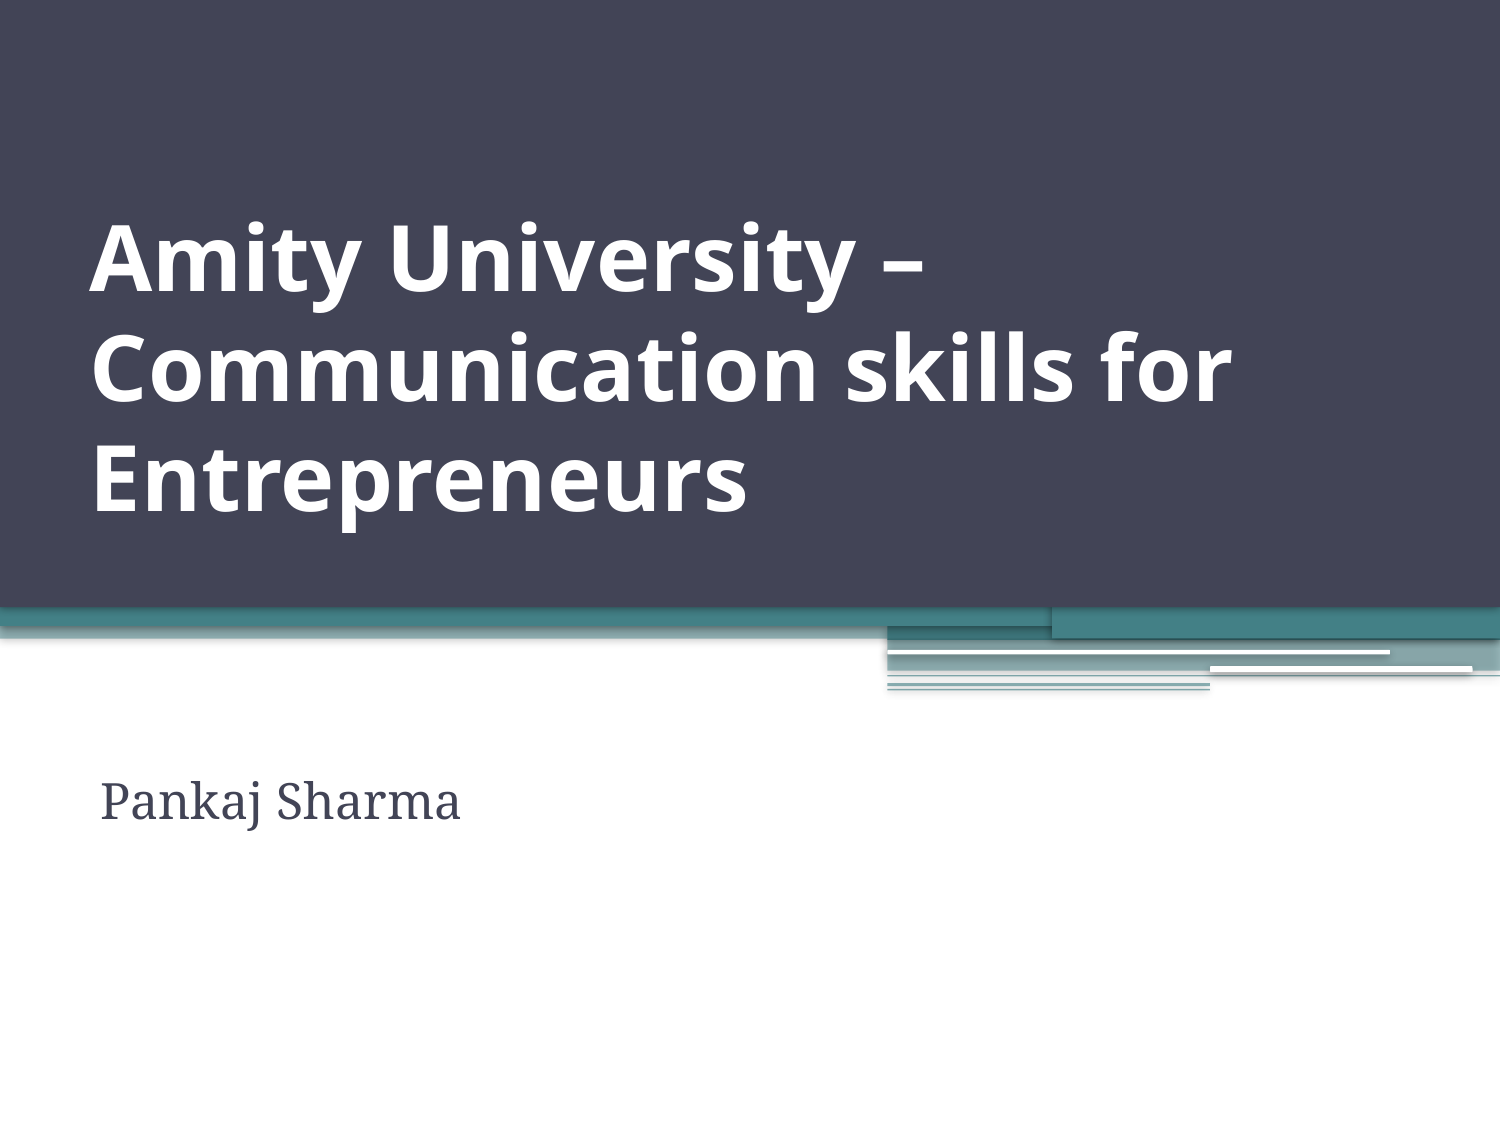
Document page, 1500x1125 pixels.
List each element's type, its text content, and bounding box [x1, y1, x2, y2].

title Amity University – Communication skills for Entrepreneurs [75, 162, 1463, 538]
subtitle Pankaj Sharma [75, 762, 888, 928]
